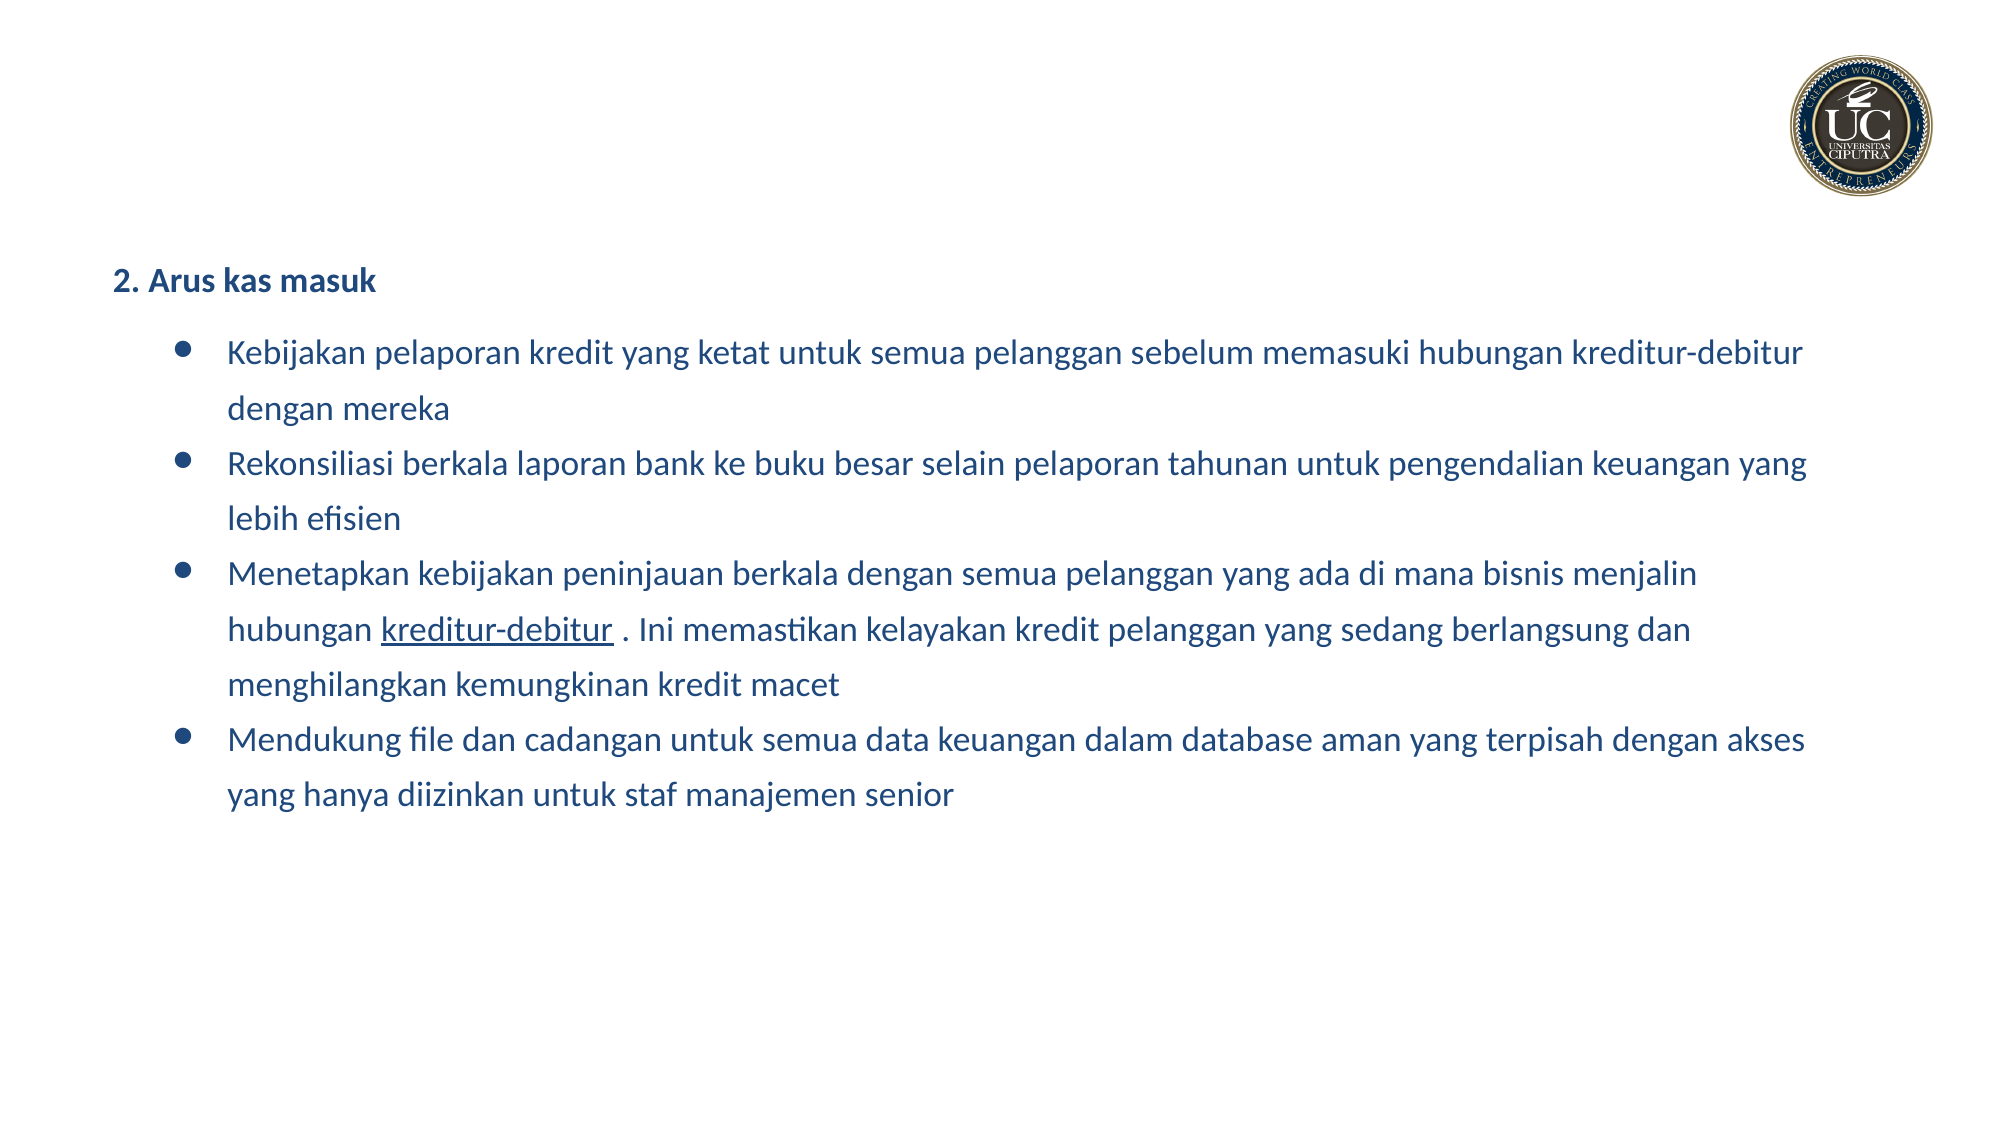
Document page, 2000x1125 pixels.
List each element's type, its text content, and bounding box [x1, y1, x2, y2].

text_box 2. Arus kas masuk Kebijakan pelaporan kredit yang ketat untuk semua pelanggan sebelum memasuki hubungan kreditur-debitur dengan mereka Rekonsiliasi berkala laporan bank ke buku besar selain pelaporan tahunan untuk pengendalian keuangan yang lebih efisien Menetapkan kebijakan peninjauan berkala dengan semua pelanggan yang ada di mana bisnis menjalin hubungan kreditur-debitur . Ini memastikan kelayakan kredit pelanggan yang sedang berlangsung dan menghilangkan kemungkinan kredit macet Mendukung file dan cadangan untuk semua data keuangan dalam database aman yang terpisah dengan akses yang hanya diizinkan untuk staf manajemen senior [97, 235, 1826, 912]
picture [1786, 54, 1935, 197]
